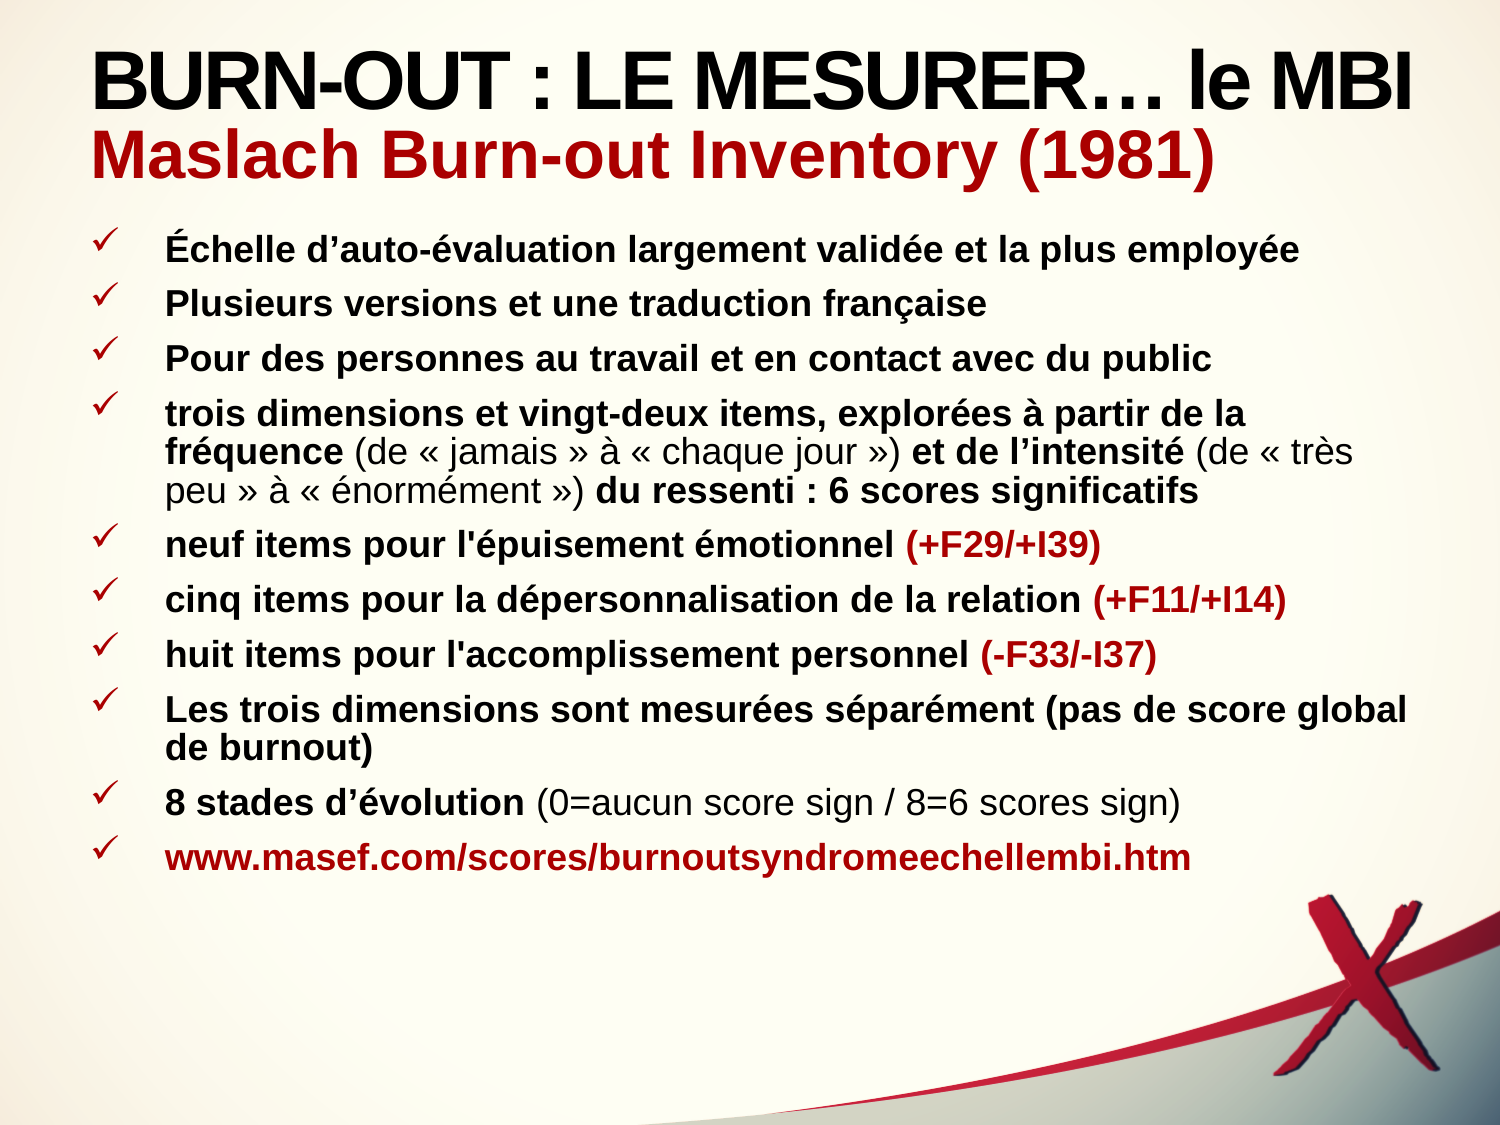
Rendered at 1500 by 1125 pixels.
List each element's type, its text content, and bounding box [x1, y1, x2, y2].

picture [0, 0, 1500, 1125]
text_box Échelle d’auto-évaluation largement validée et la plus employée Plusieurs versions et une traduction française Pour des personnes au travail et en contact avec du public trois dimensions et vingt-deux items, explorées à partir de la fréquence (de « jamais » à « chaque jour ») et de l’intensité (de « très peu » à « énormément ») du ressenti : 6 scores significatifs neuf items pour l'épuisement émotionnel (+F29/+I39) cinq items pour la dépersonnalisation de la relation (+F11/+I14) huit items pour l'accomplissement personnel (-F33/-I37) Les trois dimensions sont mesurées séparément (pas de score global de burnout) 8 stades d’évolution (0=aucun score sign / 8=6 scores sign) www.masef.com/scores/burnoutsyndromeechellembi.htm [74, 162, 1425, 938]
title BURN-OUT : LE MESURER… le MBI Maslach Burn-out Inventory (1981) [75, 24, 1438, 213]
